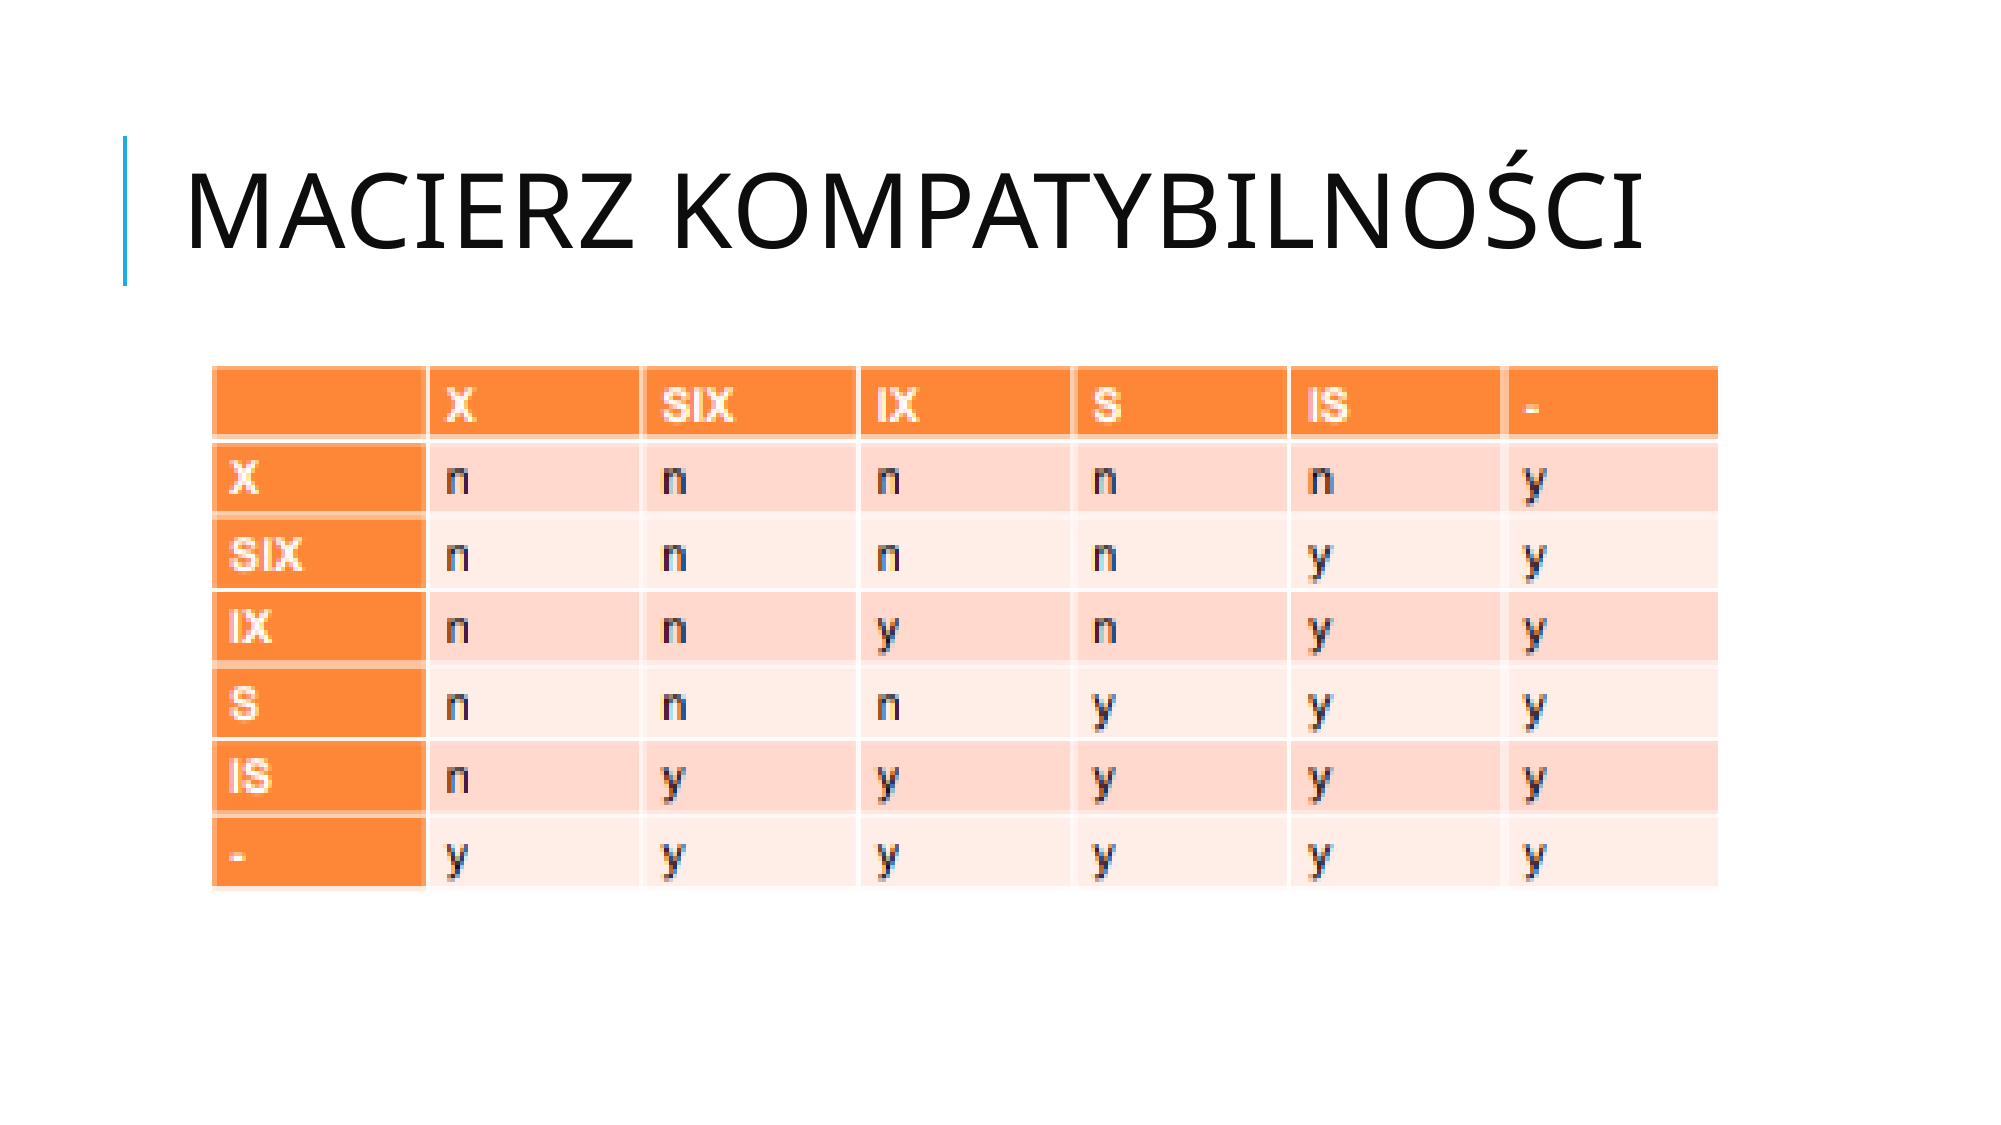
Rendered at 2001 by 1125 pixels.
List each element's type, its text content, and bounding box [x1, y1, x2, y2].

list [182, 340, 1731, 939]
title Macierz kompatybilności [168, 96, 1763, 342]
